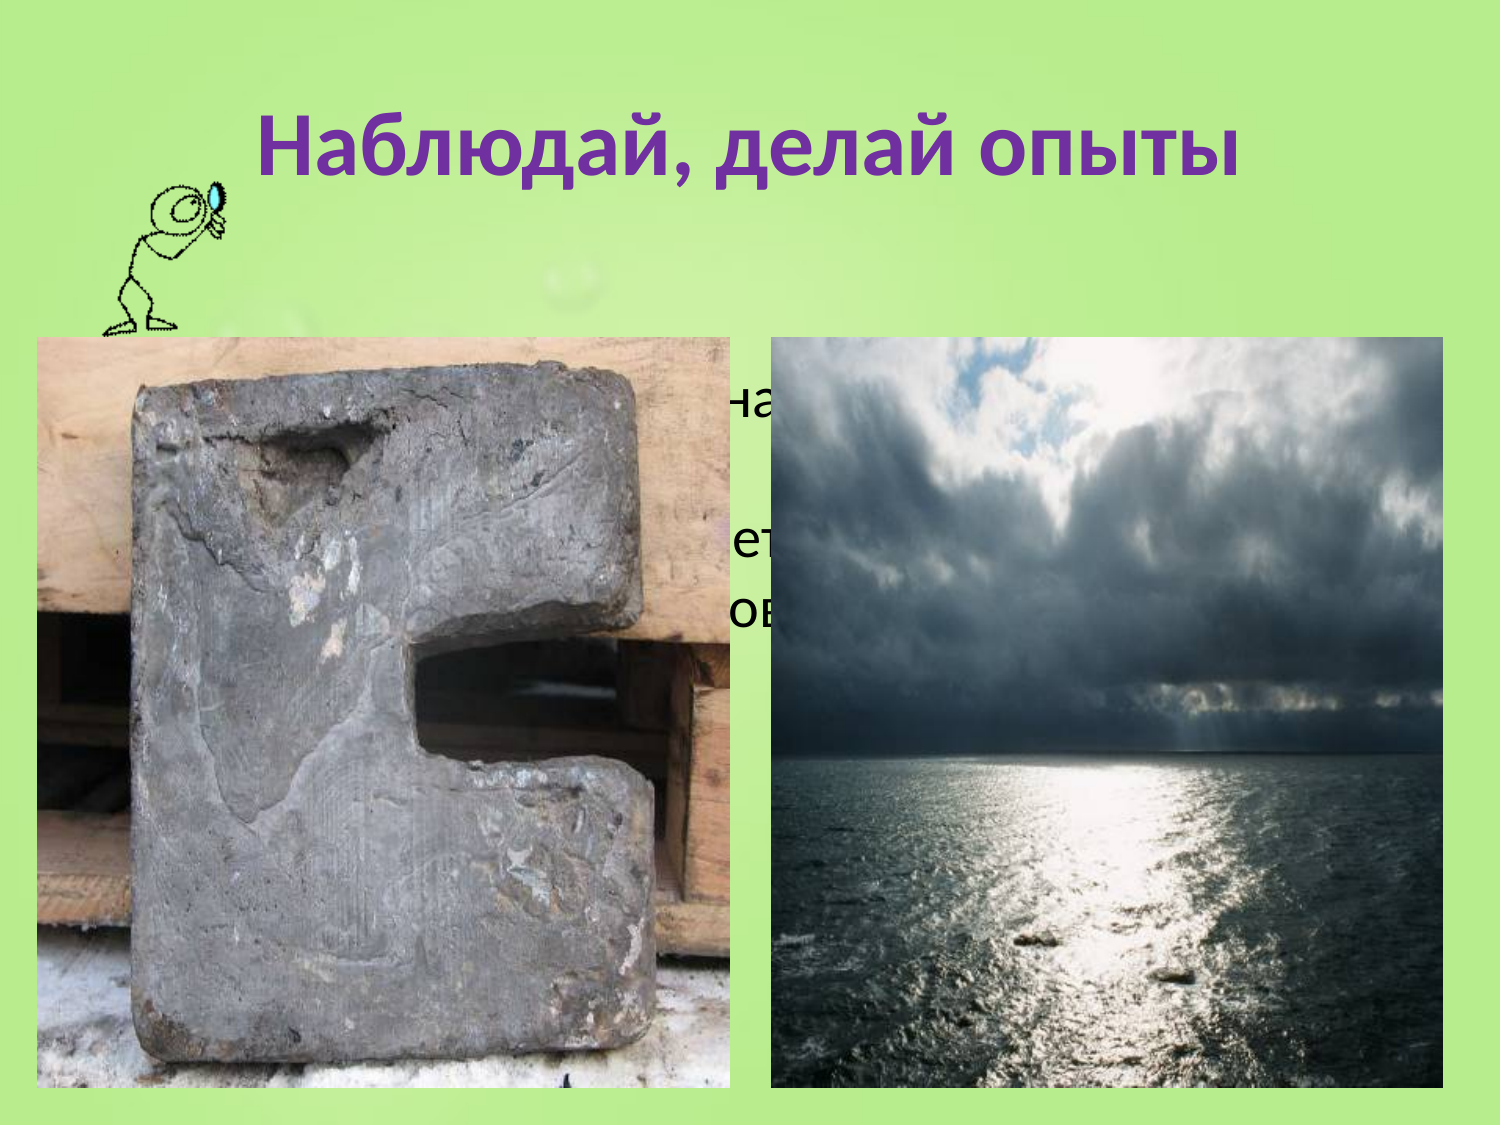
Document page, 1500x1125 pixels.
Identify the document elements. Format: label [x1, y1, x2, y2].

list [93, 152, 237, 335]
picture [0, 0, 1500, 1125]
